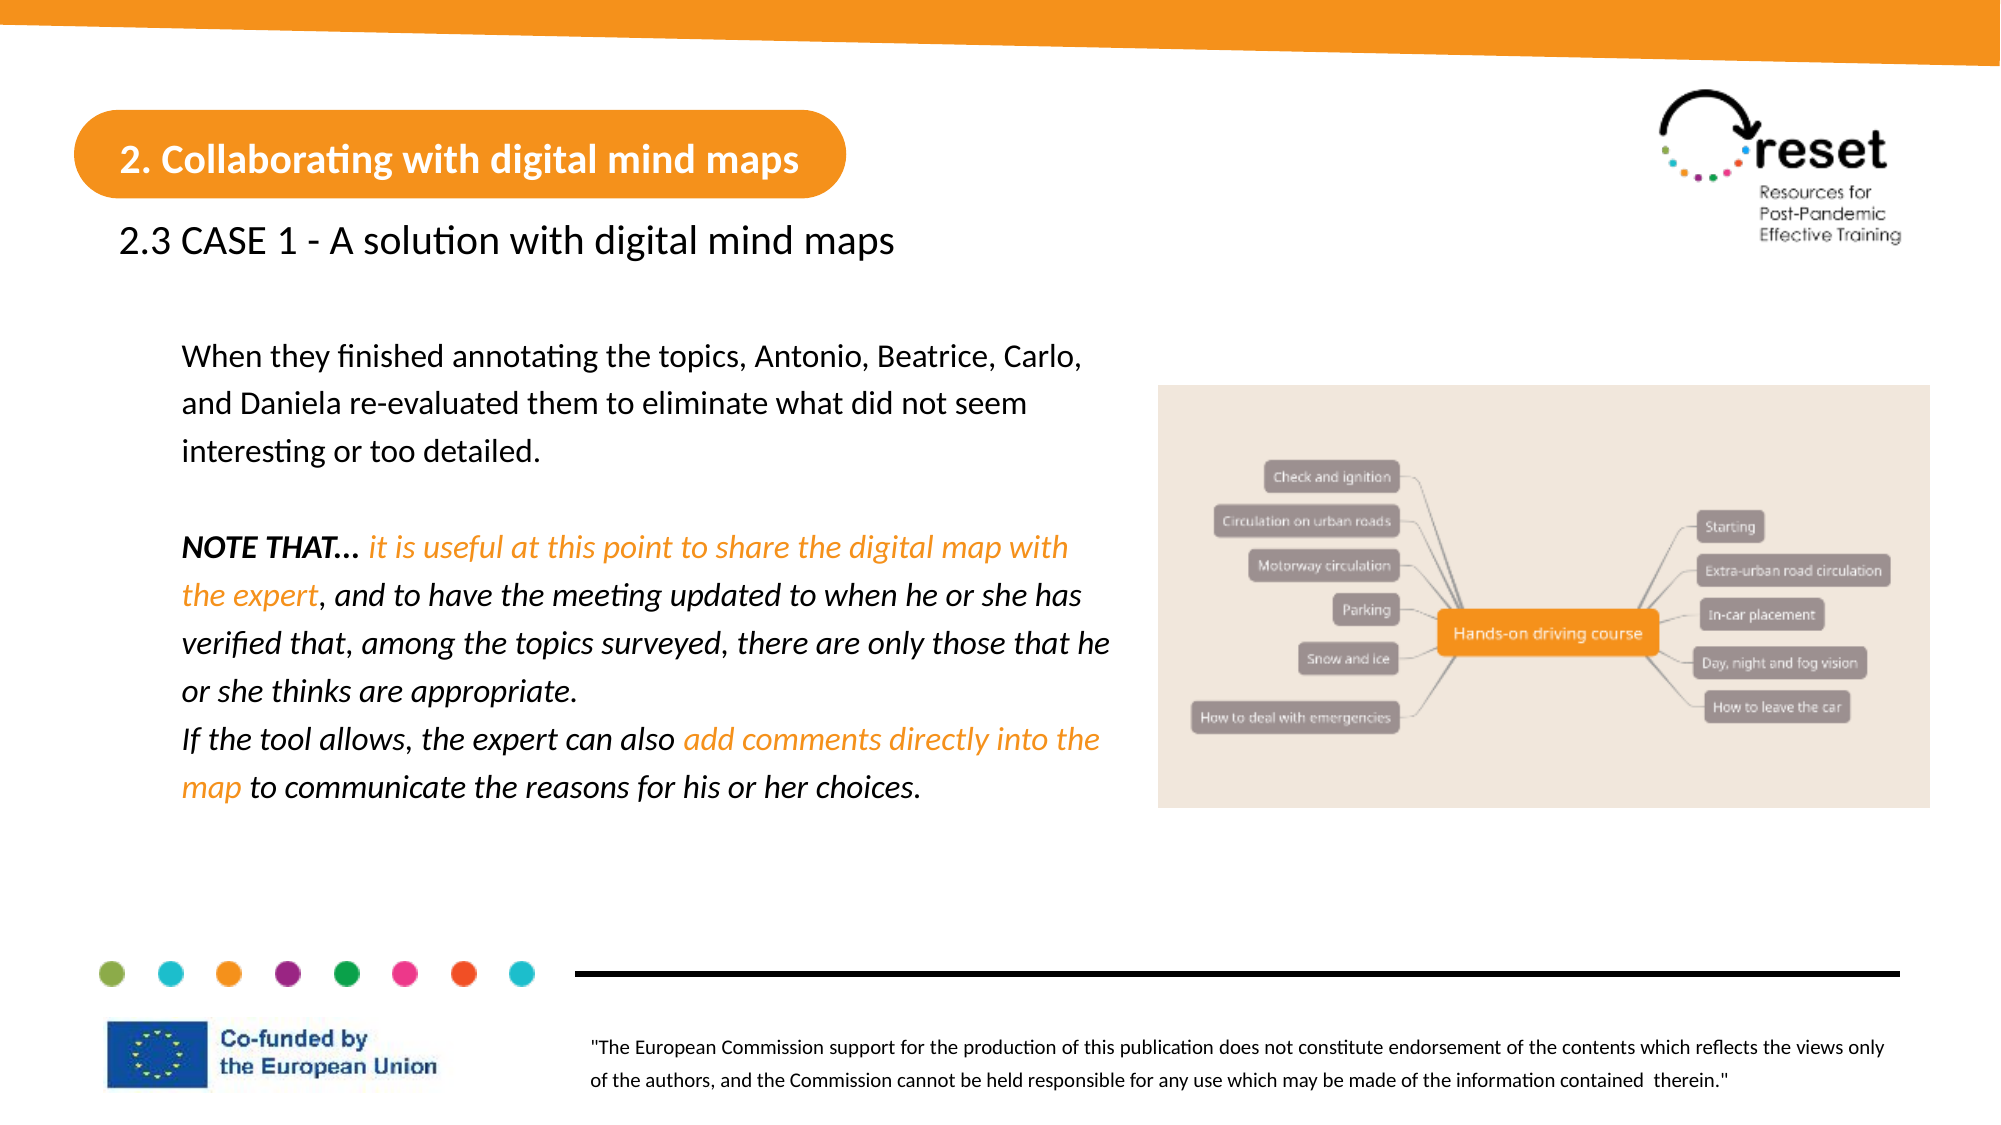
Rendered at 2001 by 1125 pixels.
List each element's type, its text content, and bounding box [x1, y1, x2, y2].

picture [103, 1017, 463, 1093]
picture [392, 961, 418, 987]
picture [451, 961, 477, 987]
picture [1650, 77, 1917, 255]
picture [158, 961, 184, 987]
picture [216, 961, 242, 987]
picture [275, 961, 301, 987]
text_box When they finished annotating the topics, Antonio, Beatrice, Carlo, and Daniela re-evaluated them to eliminate what did not seem interesting or too detailed. NOTE THAT... it is useful at this point to share the digital map with the expert, and to have the meeting updated to when he or she has verified that, among the topics surveyed, there are only those that he or she thinks are appropriate. If the tool allows, the expert can also add comments directly into the map to communicate the reasons for his or her choices. [120, 318, 1130, 875]
picture [99, 961, 125, 987]
picture [1157, 385, 1930, 808]
text_box 2. Collaborating with digital mind maps [73, 109, 847, 199]
text_box 2.3 CASE 1 - A solution with digital mind maps [85, 205, 1169, 271]
picture [334, 961, 360, 987]
picture [509, 961, 535, 987]
